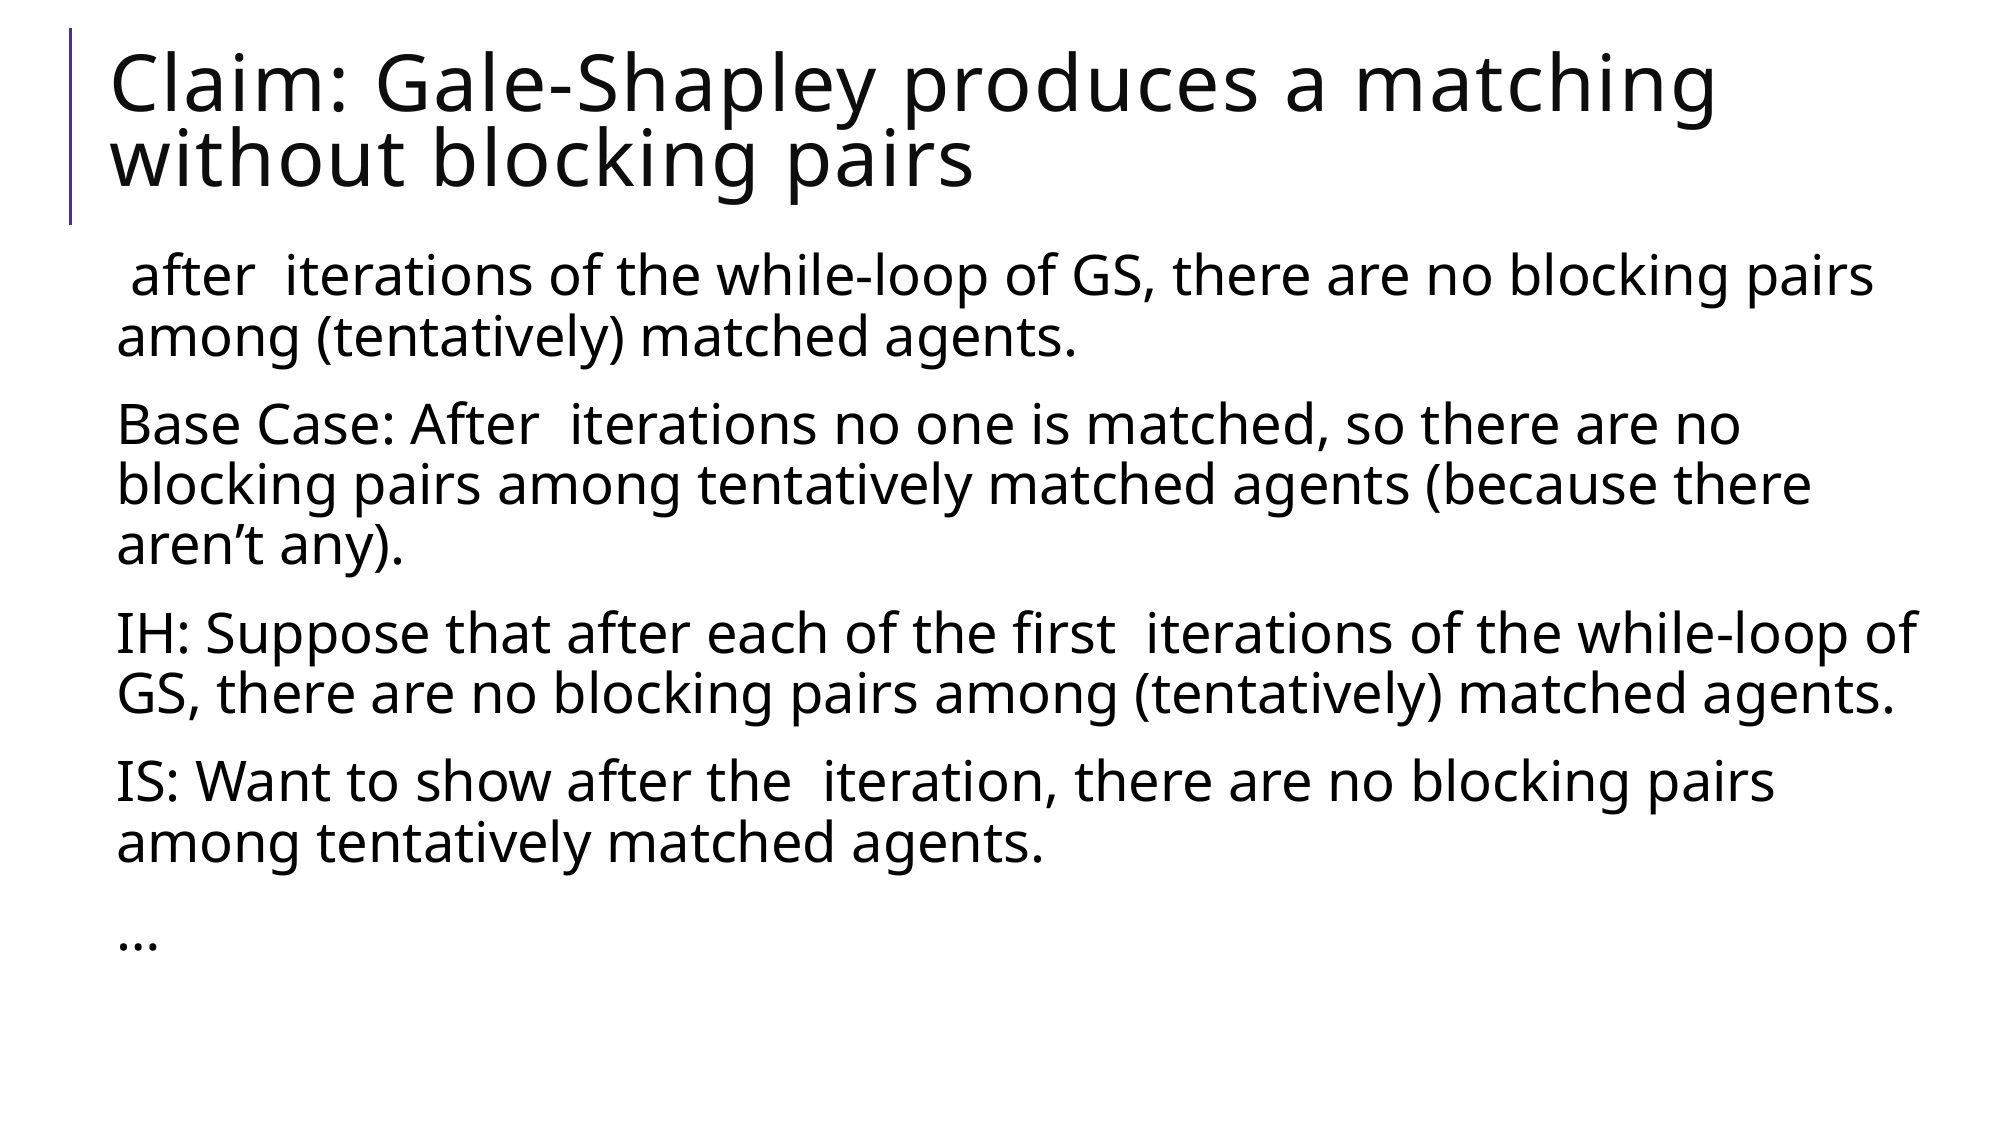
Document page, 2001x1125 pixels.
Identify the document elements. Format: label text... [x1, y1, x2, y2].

title Claim: Gale-Shapley produces a matching without blocking pairs [94, 43, 1930, 210]
